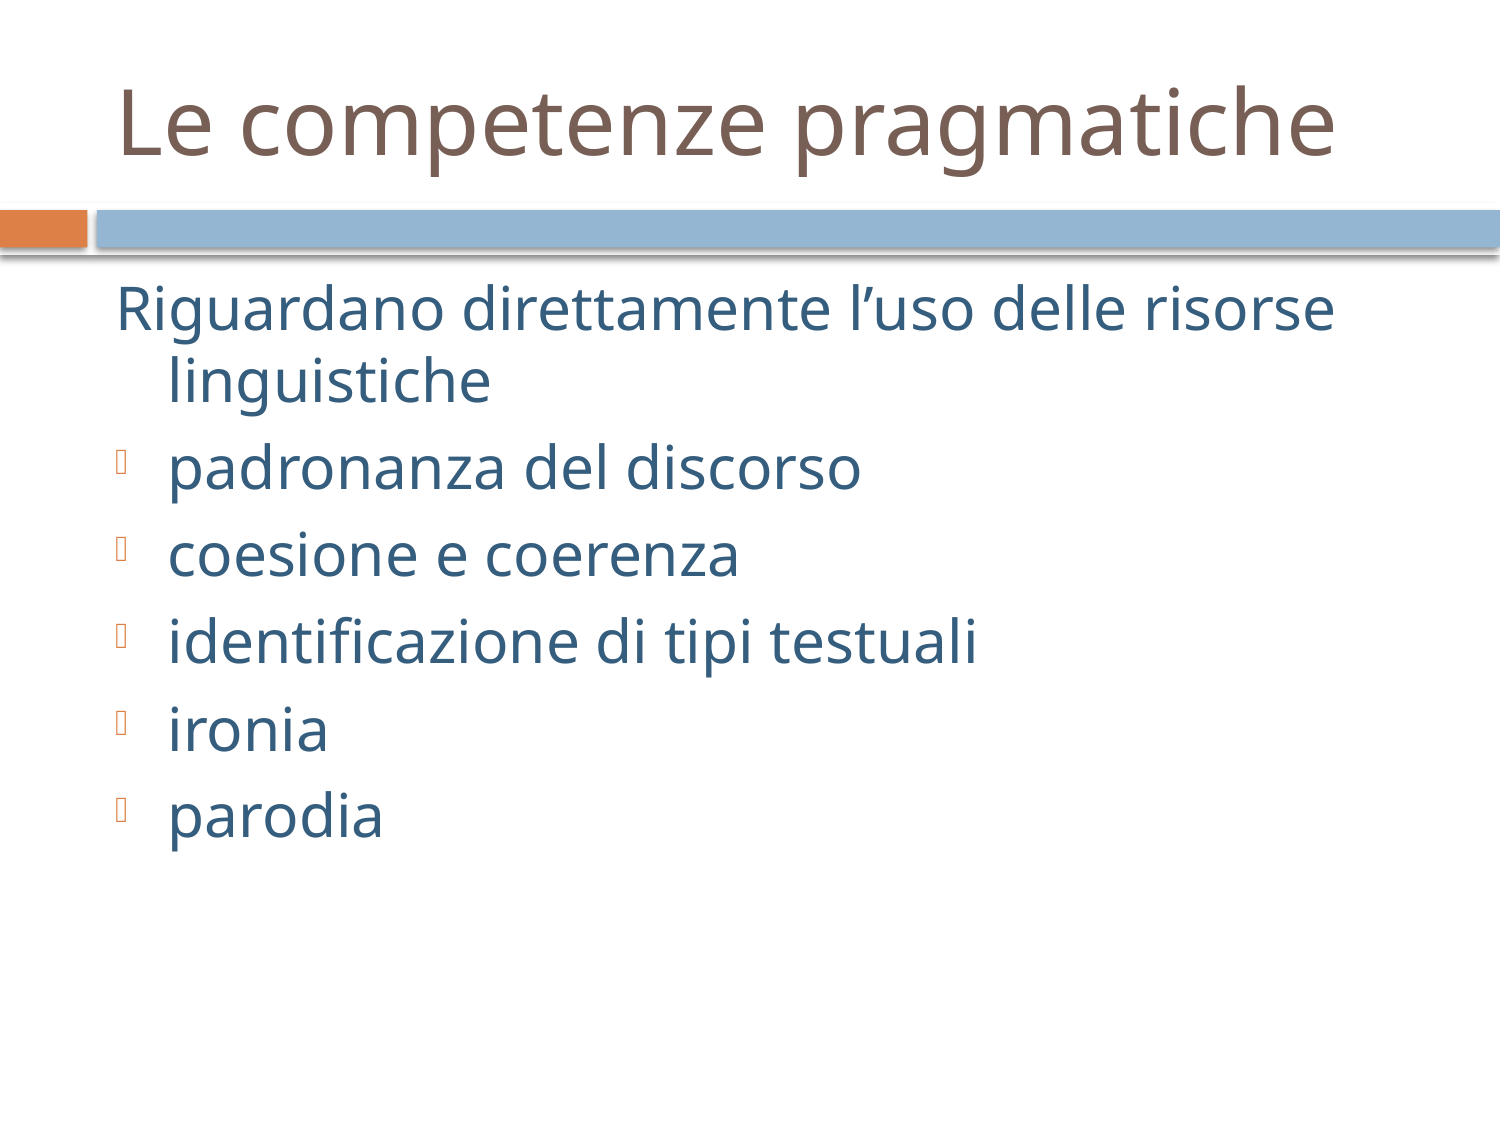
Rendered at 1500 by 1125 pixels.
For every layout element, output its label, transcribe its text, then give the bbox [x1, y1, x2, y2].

list Riguardano direttamente l’uso delle risorse linguistiche padronanza del discorso coesione e coerenza identificazione di tipi testuali ironia parodia [100, 262, 1438, 1000]
title Le competenze pragmatiche [100, 37, 1438, 200]
